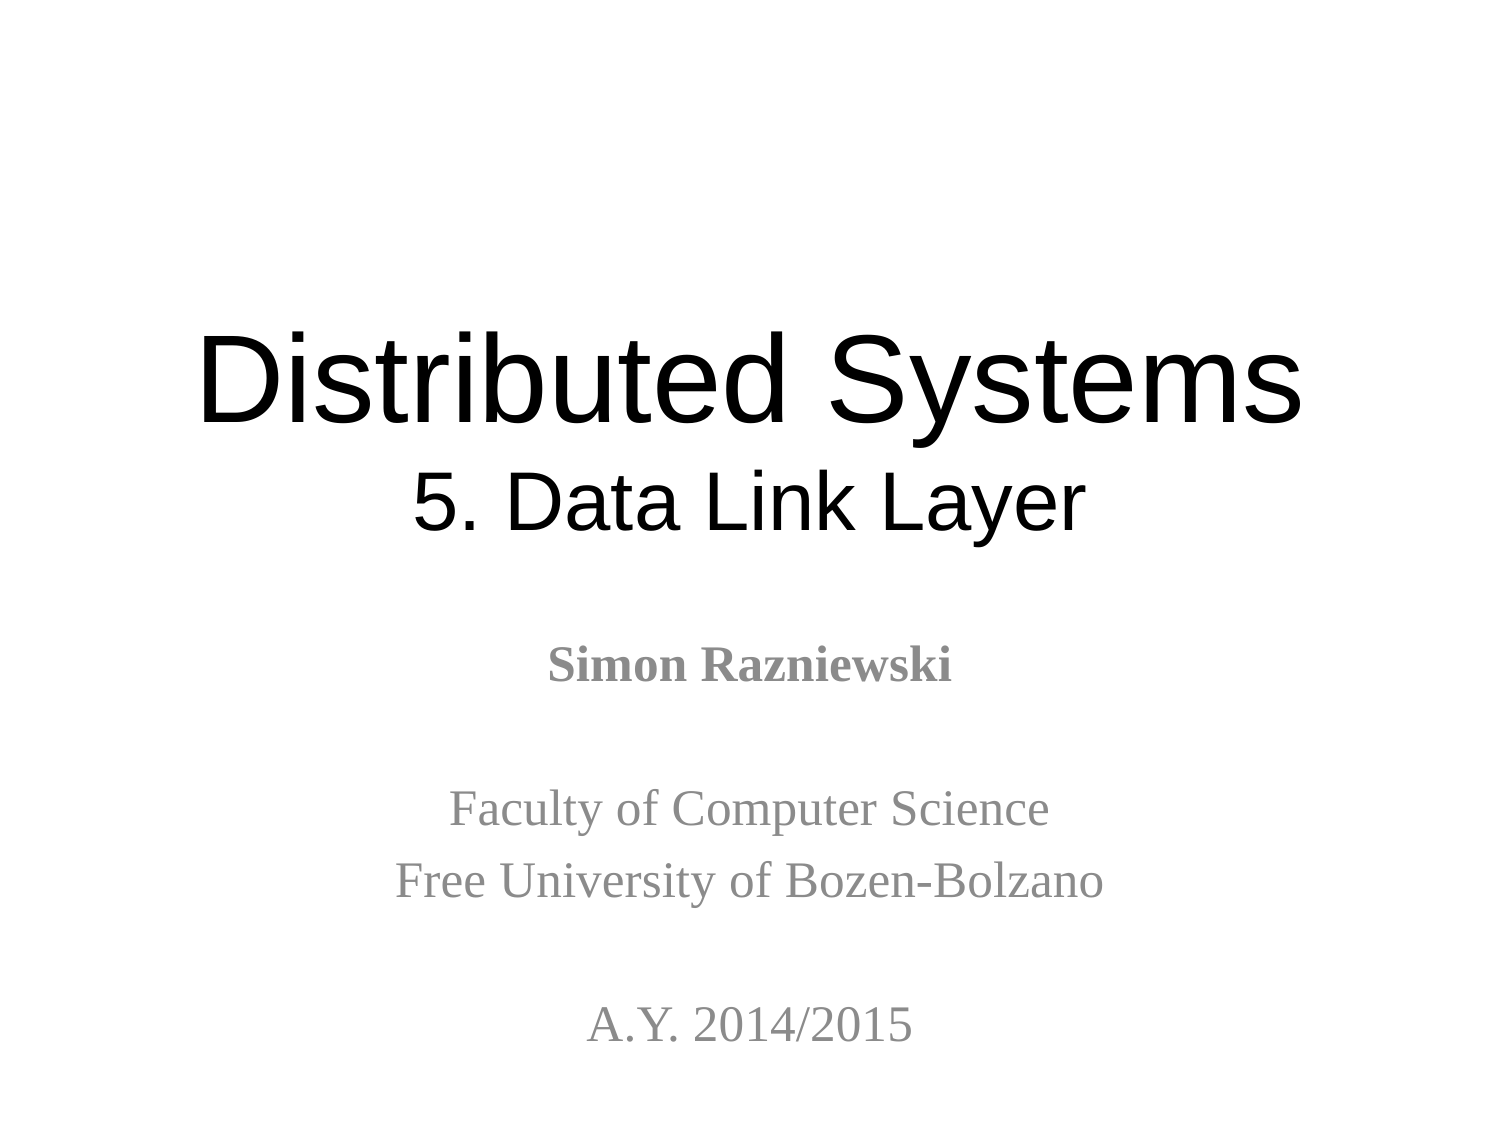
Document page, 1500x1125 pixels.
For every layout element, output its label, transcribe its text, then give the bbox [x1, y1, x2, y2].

text_box Simon Razniewski Faculty of Computer Science Free University of Bozen-Bolzano A.Y. 2014/2015 [224, 623, 1275, 1063]
title Distributed Systems 5. Data Link Layer [41, 253, 1459, 591]
